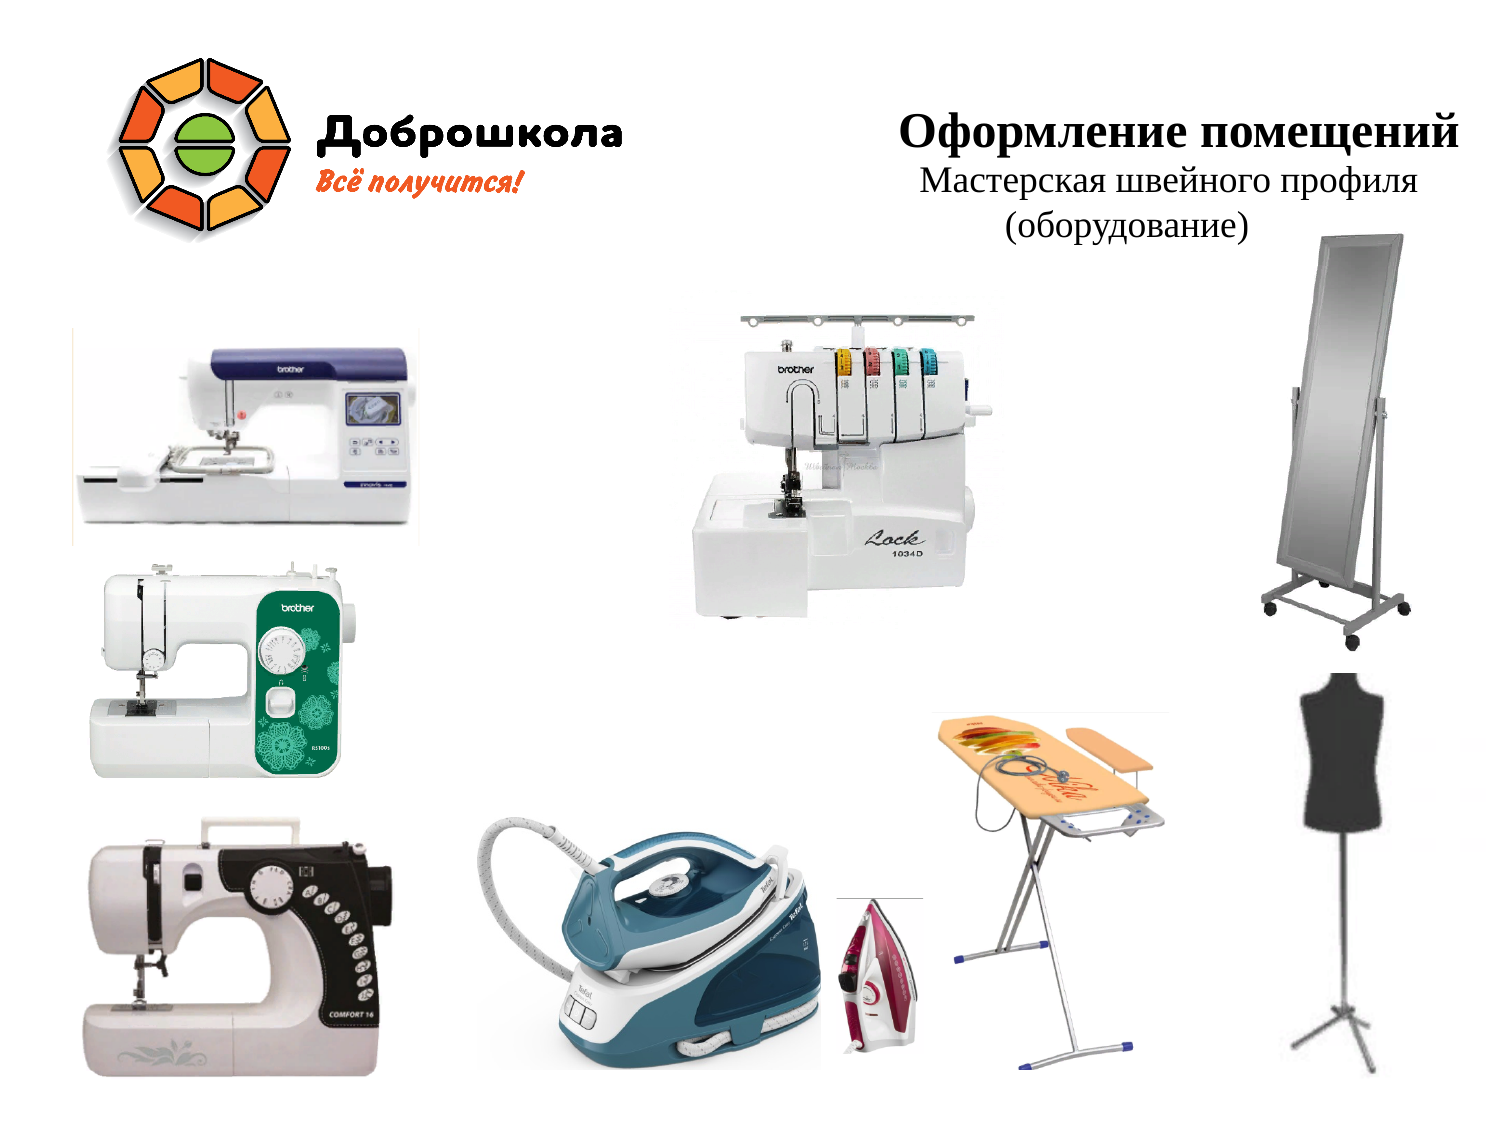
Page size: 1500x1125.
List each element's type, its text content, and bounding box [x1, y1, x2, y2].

picture [931, 710, 1170, 1071]
picture [68, 22, 661, 268]
picture [70, 327, 420, 1102]
picture [668, 290, 1005, 629]
picture [1185, 673, 1500, 1096]
picture [836, 898, 924, 1054]
picture [1247, 218, 1438, 656]
text_box Мастерская швейного профиля (оборудование) [904, 147, 1434, 253]
picture [477, 817, 821, 1071]
text_box Оформление помещений [883, 89, 1475, 165]
